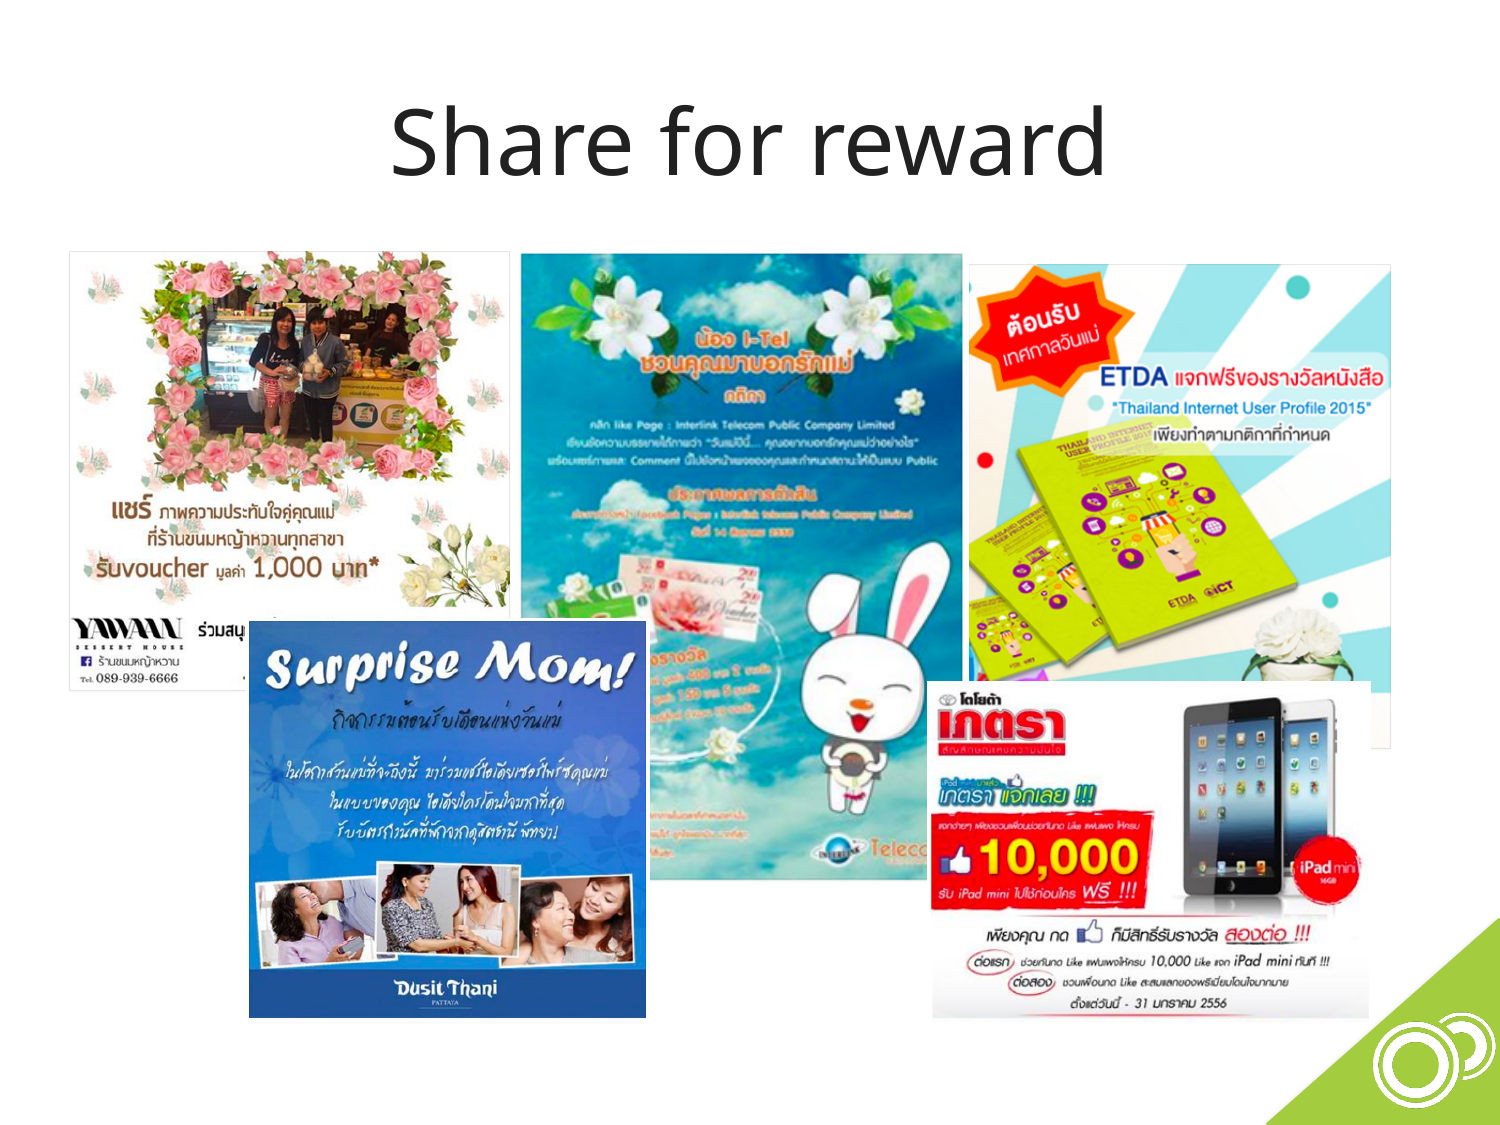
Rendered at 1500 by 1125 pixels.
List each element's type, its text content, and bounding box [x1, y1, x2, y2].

picture [64, 246, 1500, 1112]
title Share for reward [74, 14, 1426, 263]
